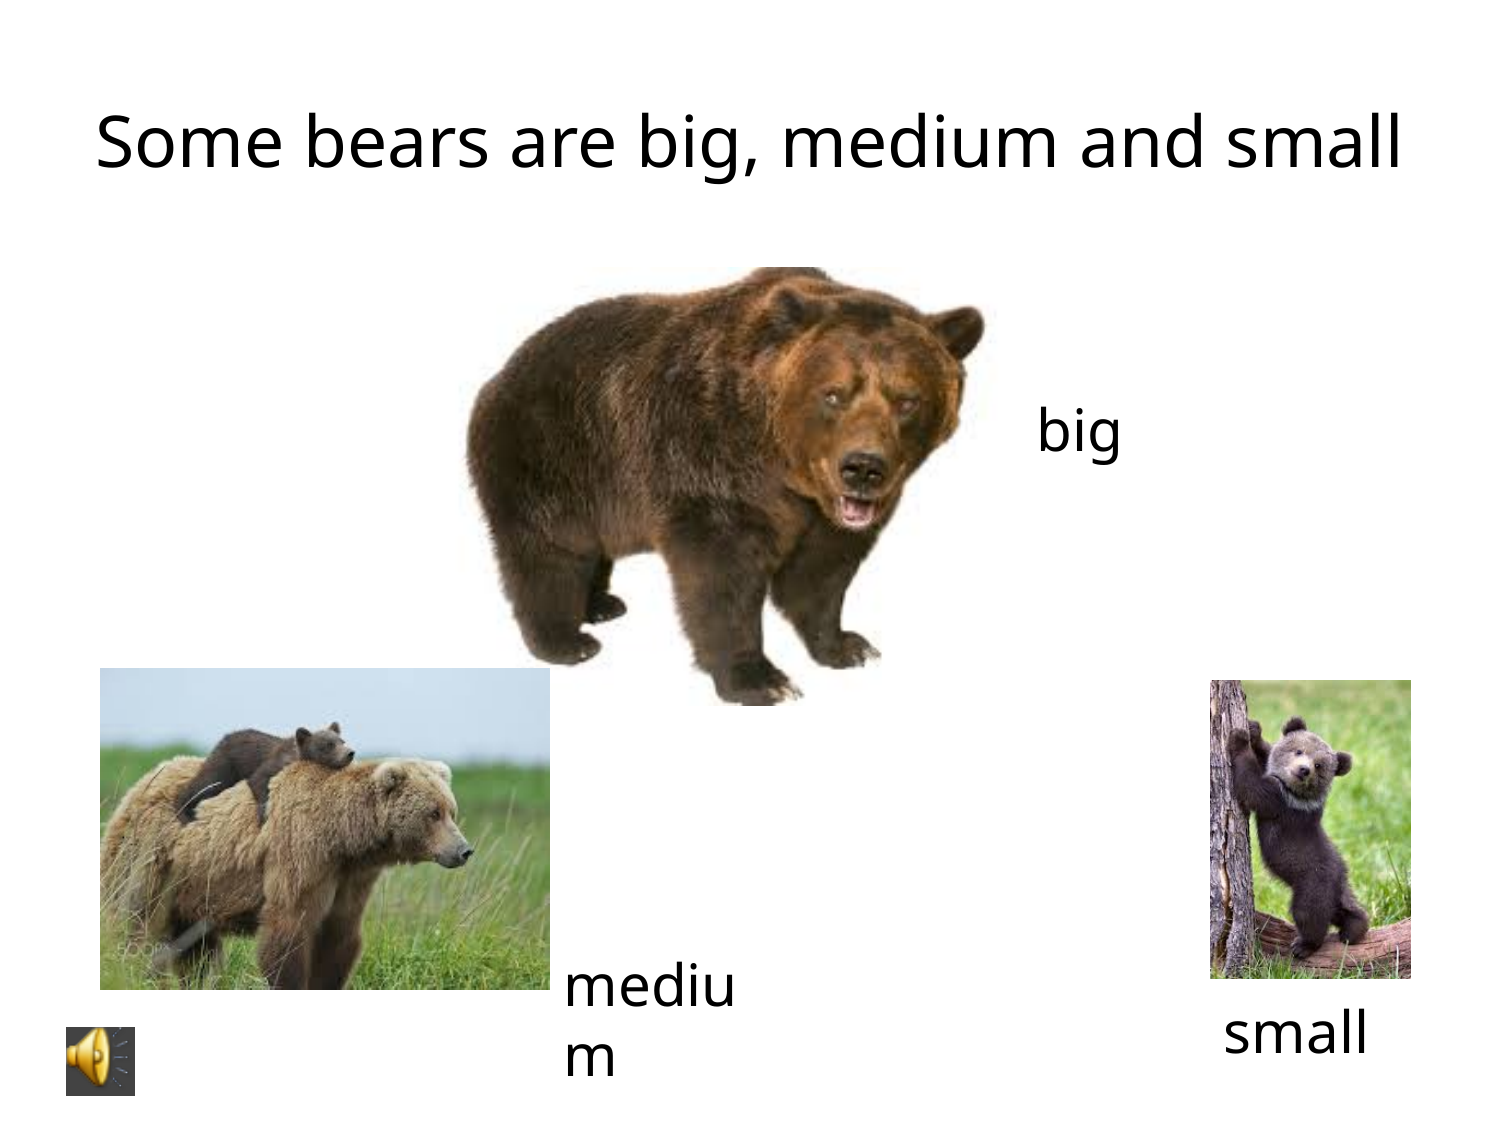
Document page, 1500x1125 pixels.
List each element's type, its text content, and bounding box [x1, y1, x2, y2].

text_box big [1051, 385, 1270, 471]
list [1210, 680, 1412, 979]
title Some bears are big, medium and small [75, 45, 1425, 233]
text_box small [1163, 987, 1412, 1073]
picture [100, 266, 1046, 990]
text_box medium [549, 940, 798, 1096]
picture [64, 1025, 136, 1097]
